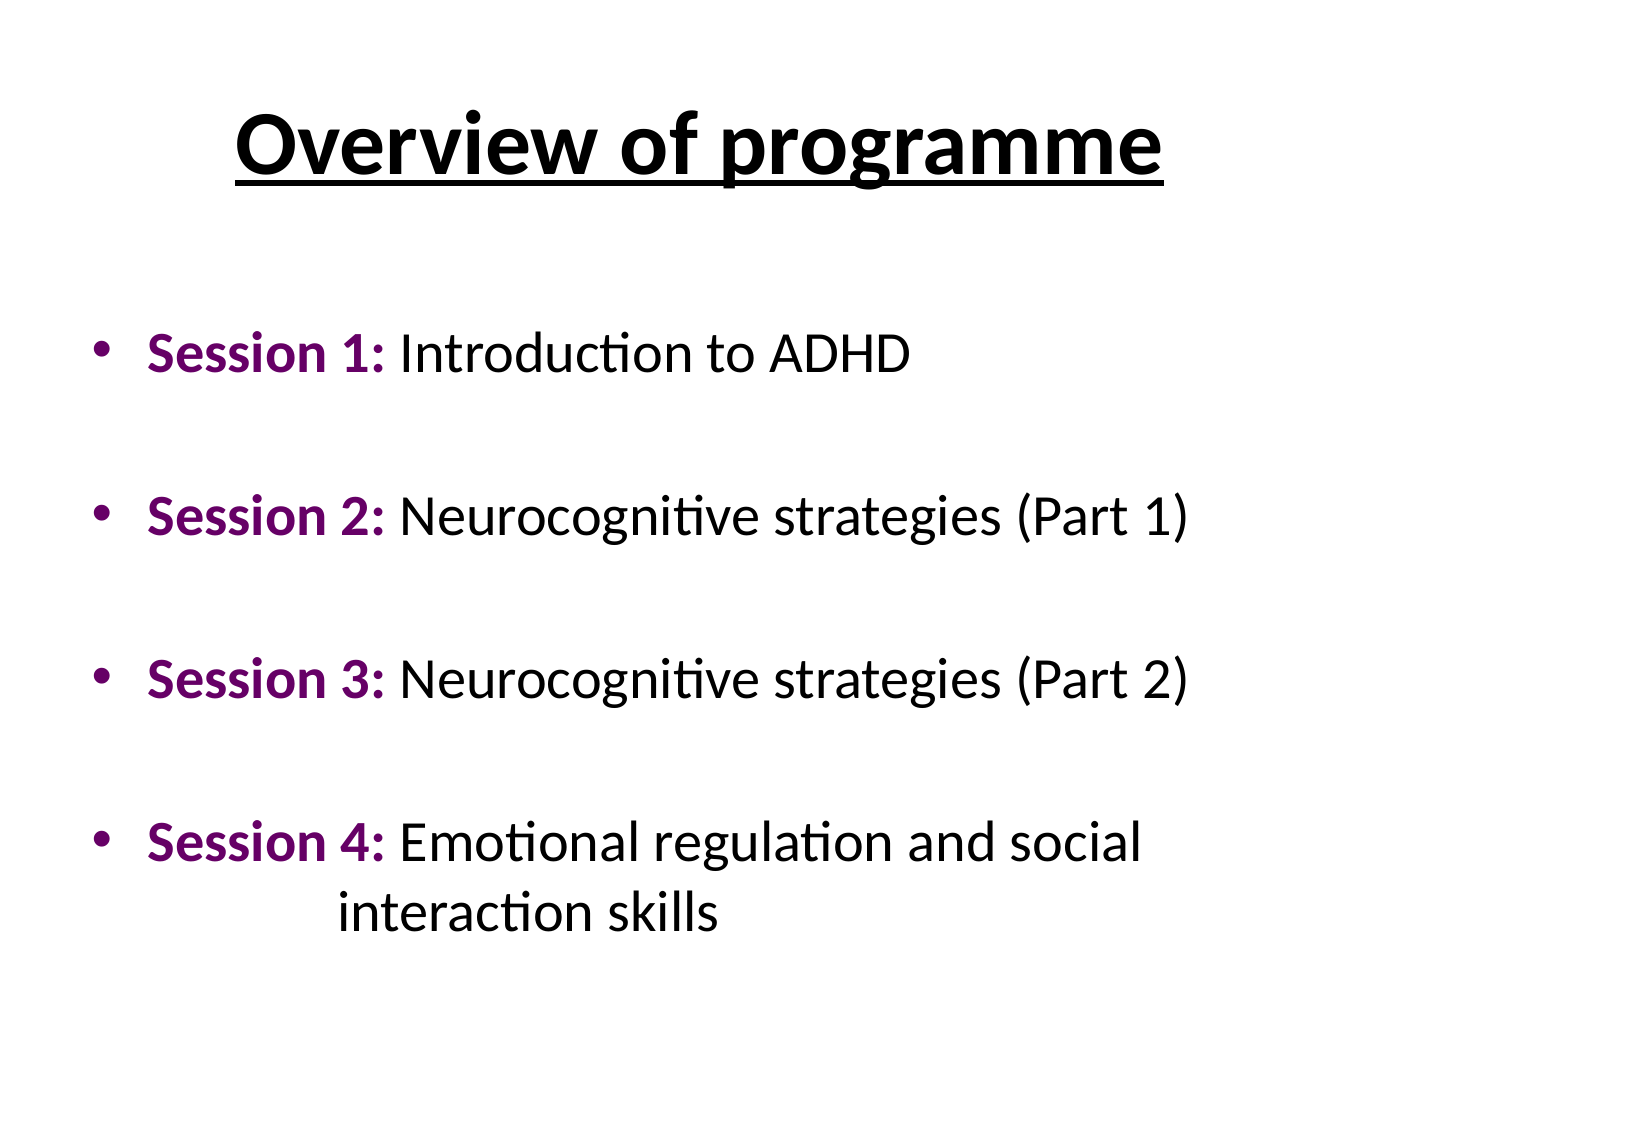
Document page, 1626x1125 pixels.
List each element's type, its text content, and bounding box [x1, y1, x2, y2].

list Session 1: Introduction to ADHD Session 2: Neurocognitive strategies (Part 1) Session 3: Neurocognitive strategies (Part 2) Session 4: Emotional regulation and social interaction skills [76, 306, 1589, 1088]
title Overview of programme [49, 42, 1350, 233]
